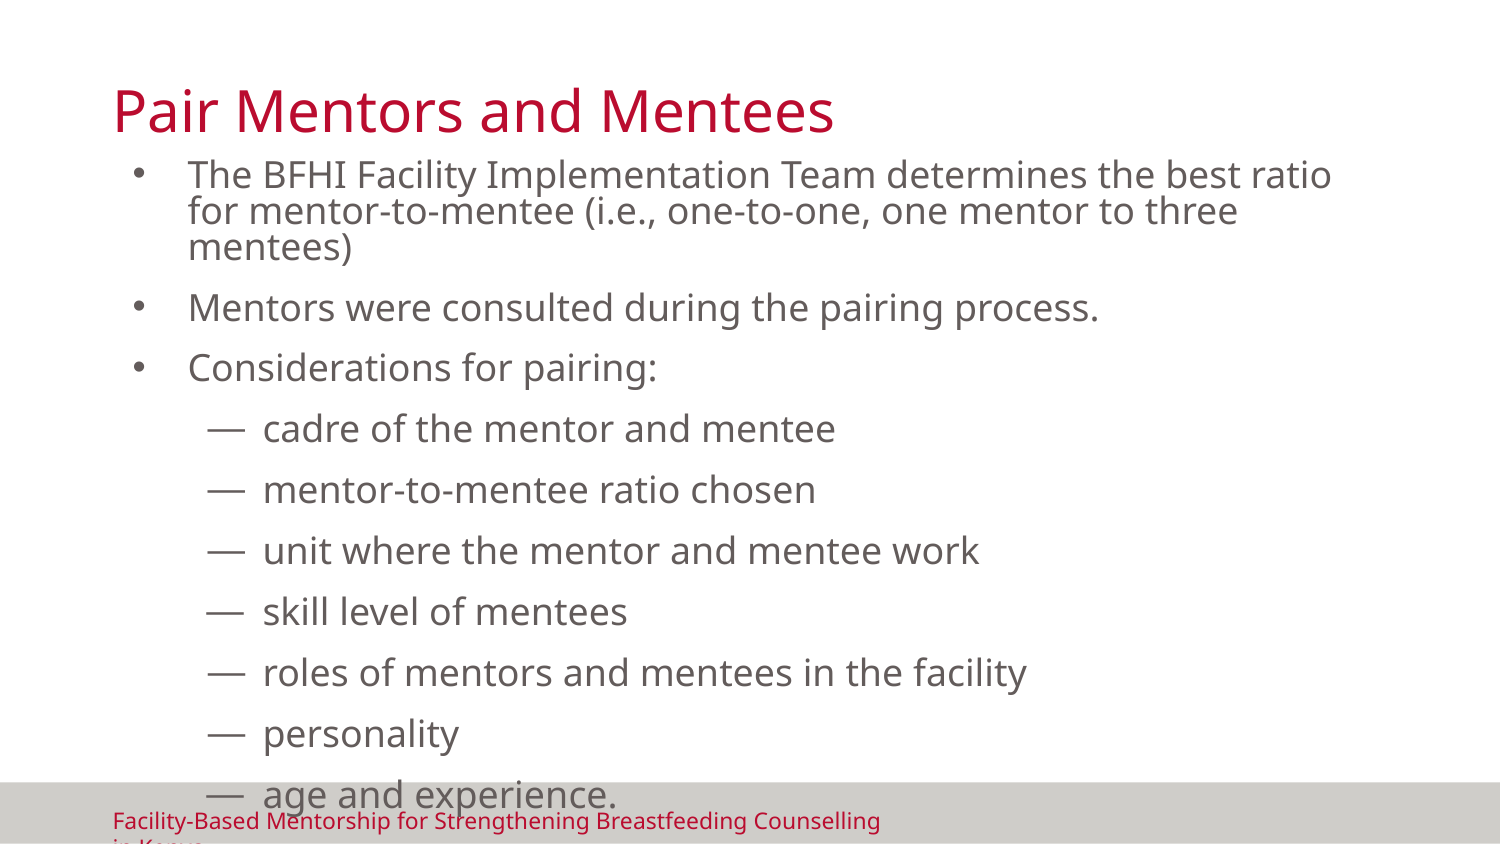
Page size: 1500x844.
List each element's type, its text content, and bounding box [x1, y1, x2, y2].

list The BFHI Facility Implementation Team determines the best ratio for mentor-to-mentee (i.e., one-to-one, one mentor to three mentees) Mentors were consulted during the pairing process. Considerations for pairing: cadre of the mentor and mentee mentor-to-mentee ratio chosen unit where the mentor and mentee work skill level of mentees roles of mentors and mentees in the facility personality age and experience. [112, 159, 1388, 722]
title Pair Mentors and Mentees [112, 31, 1388, 144]
